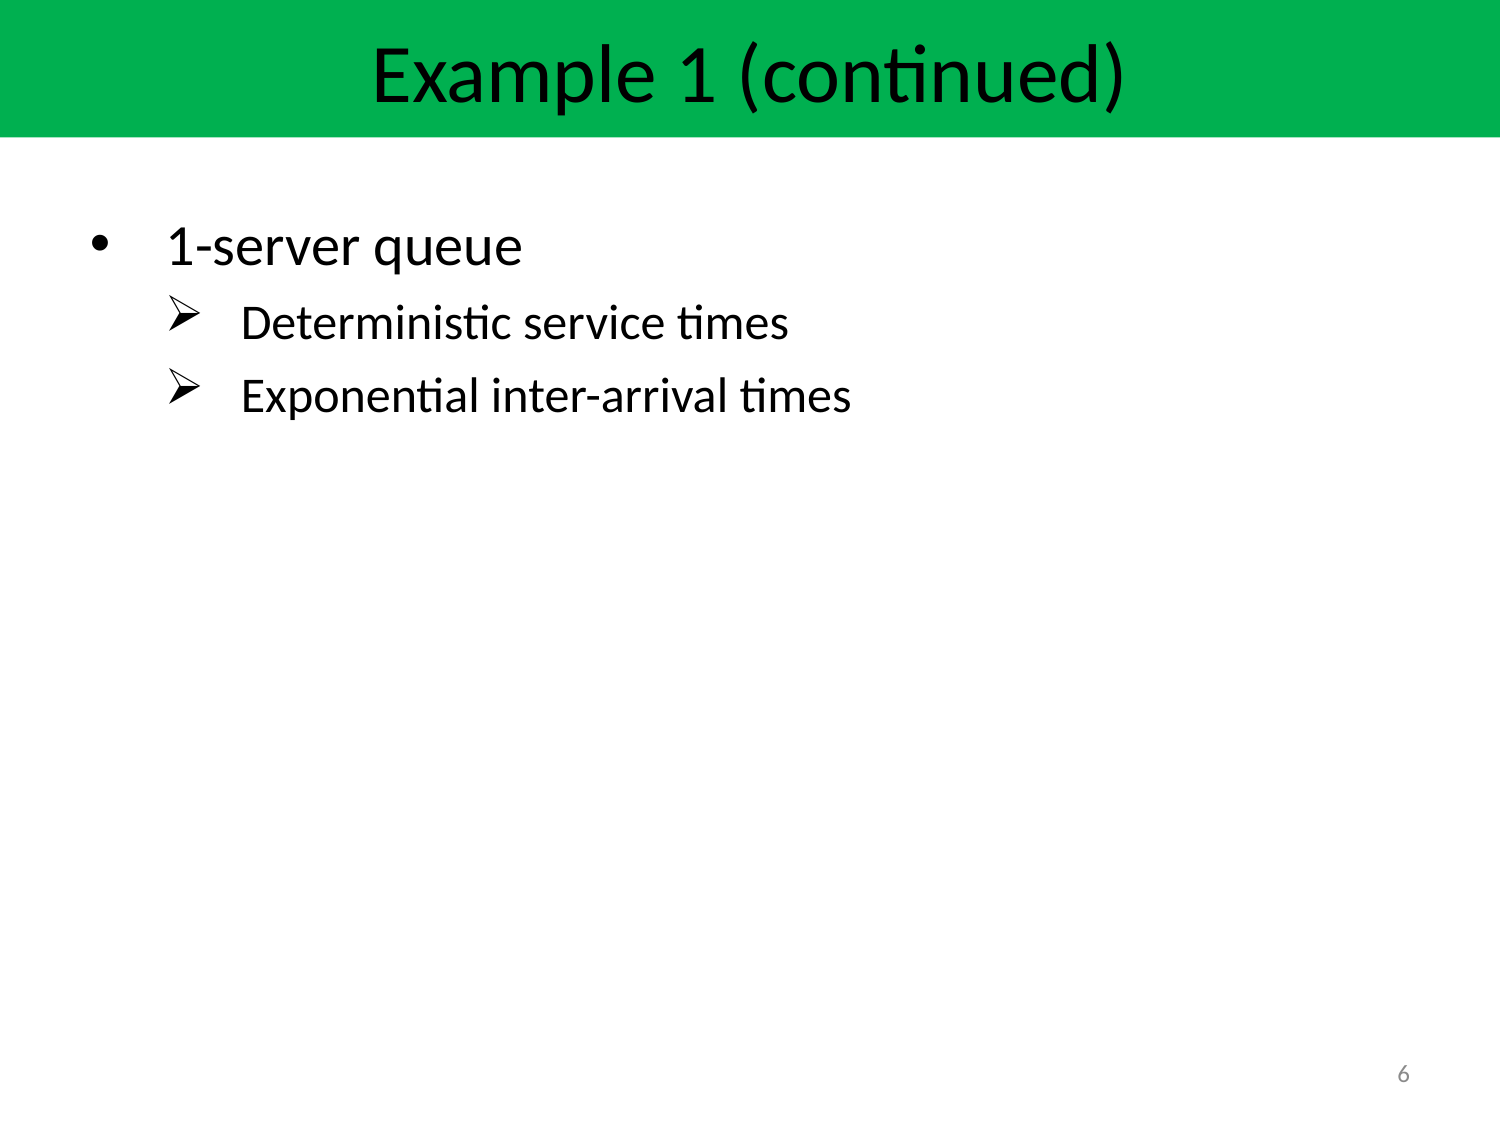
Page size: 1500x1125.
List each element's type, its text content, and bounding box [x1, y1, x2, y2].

text_box 1-server queue Deterministic service times Exponential inter-arrival times [75, 200, 1400, 610]
slide_number 6 [1074, 1042, 1425, 1103]
text_box Example 1 (continued) [0, 0, 1500, 138]
